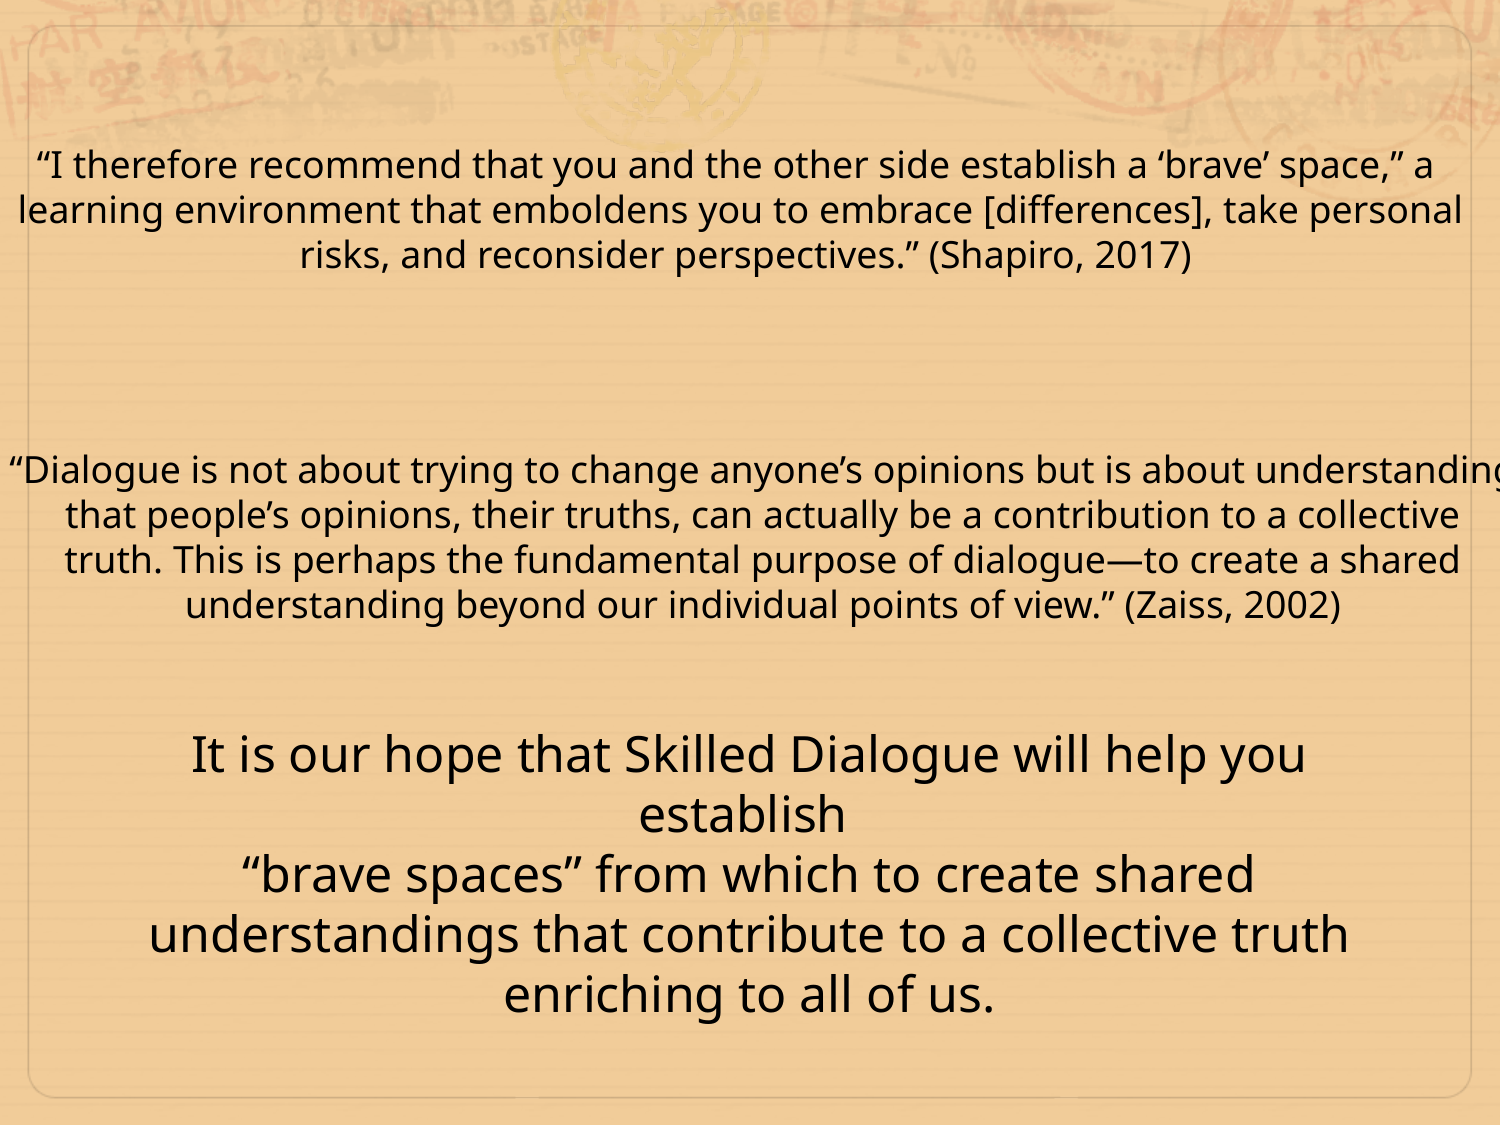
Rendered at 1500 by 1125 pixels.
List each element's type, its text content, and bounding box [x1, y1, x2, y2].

picture [0, 0, 1500, 439]
title It is our hope that Skilled Dialogue will help you establish “brave spaces” from which to create shared understandings that contribute to a collective truth enriching to all of us. [79, 767, 1421, 978]
text_box “Dialogue is not about trying to change anyone’s opinions but is about understanding that people’s opinions, their truths, can actually be a contribution to a collective truth. This is perhaps the fundamental purpose of dialogue—to create a shared understanding beyond our individual points of view.” (Zaiss, 2002) [0, 439, 1500, 634]
picture [0, 634, 1500, 1125]
text_box “I therefore recommend that you and the other side establish a ‘brave’ space,” a learning environment that emboldens you to embrace [differences], take personal risks, and reconsider perspectives.” (Shapiro, 2017) [3, 133, 1480, 284]
